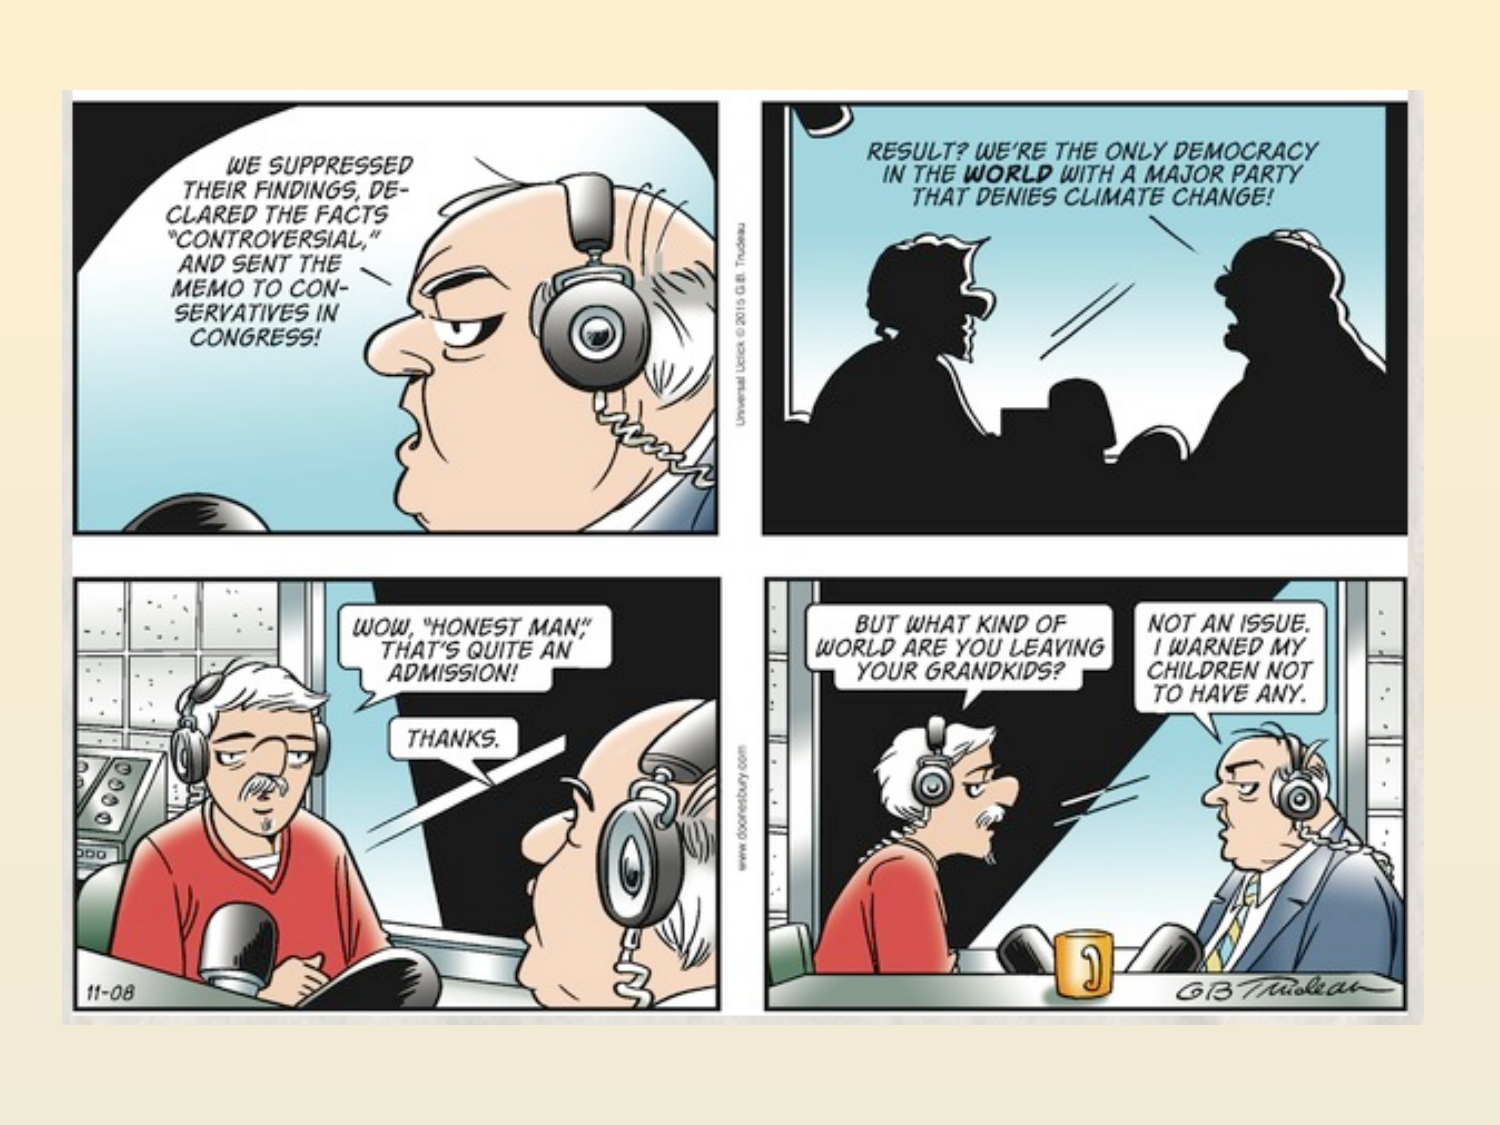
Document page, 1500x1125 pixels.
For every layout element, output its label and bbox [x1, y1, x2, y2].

picture [62, 90, 1425, 1026]
